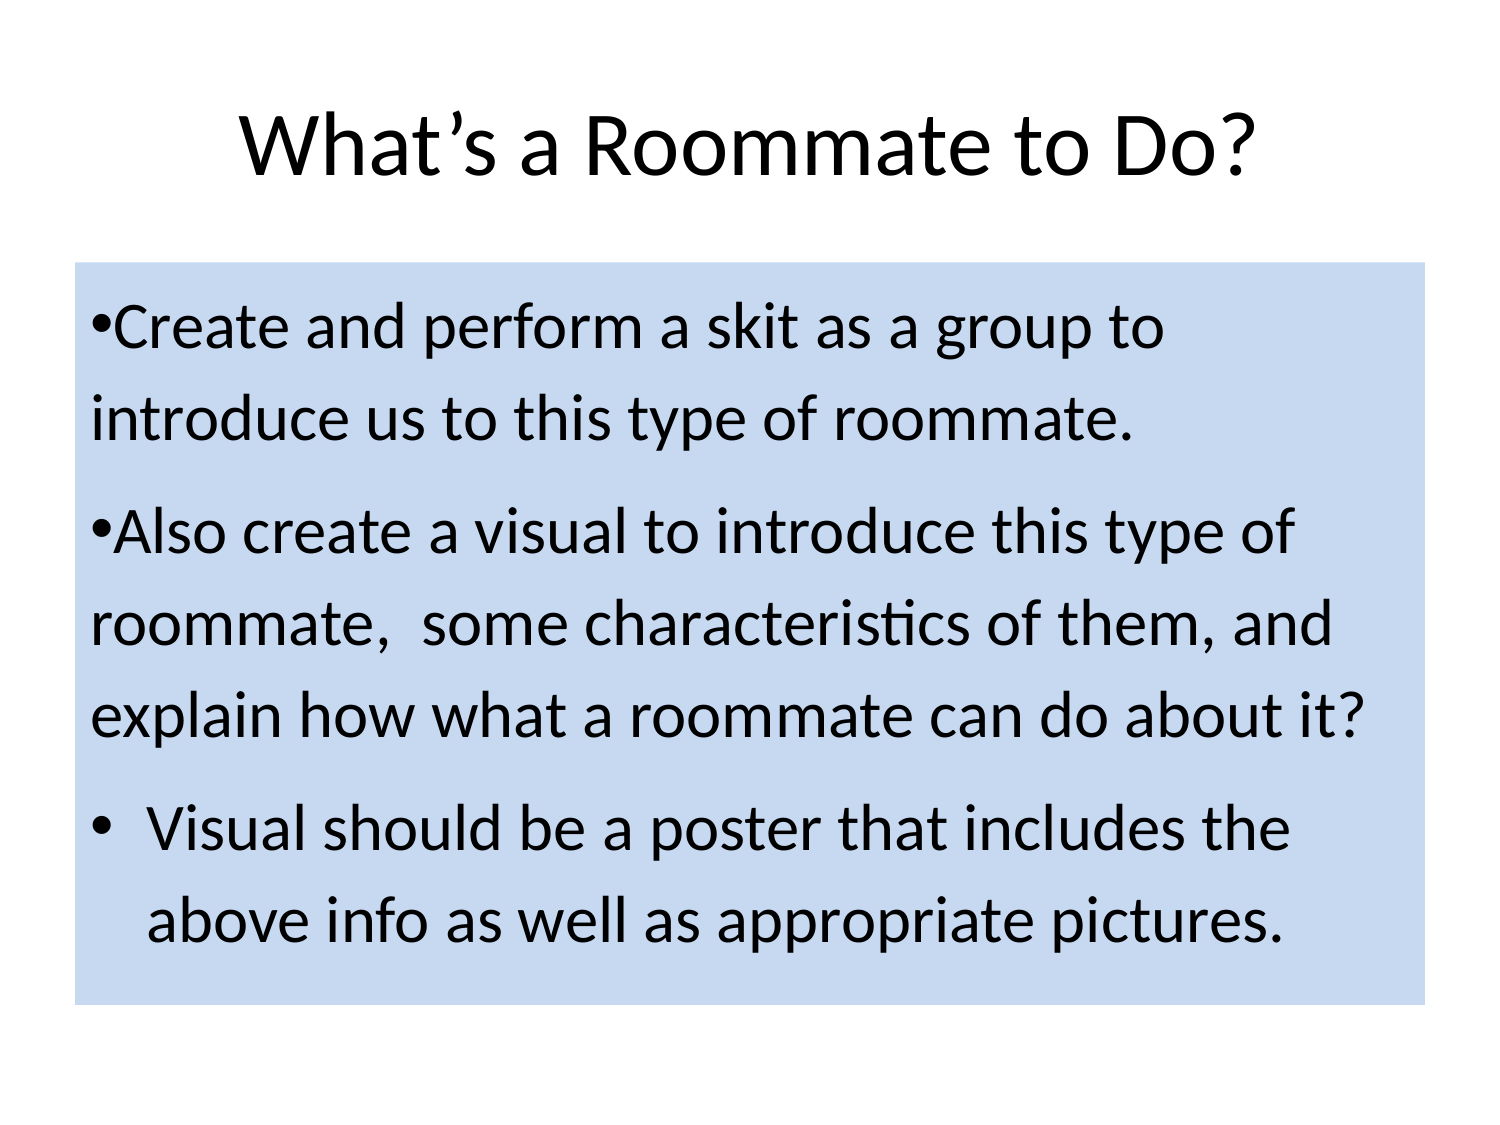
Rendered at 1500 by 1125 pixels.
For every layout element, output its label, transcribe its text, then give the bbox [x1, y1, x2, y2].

list Create and perform a skit as a group to introduce us to this type of roommate. Also create a visual to introduce this type of roommate, some characteristics of them, and explain how what a roommate can do about it? Visual should be a poster that includes the above info as well as appropriate pictures. [75, 262, 1425, 1005]
title What’s a Roommate to Do? [75, 45, 1425, 233]
